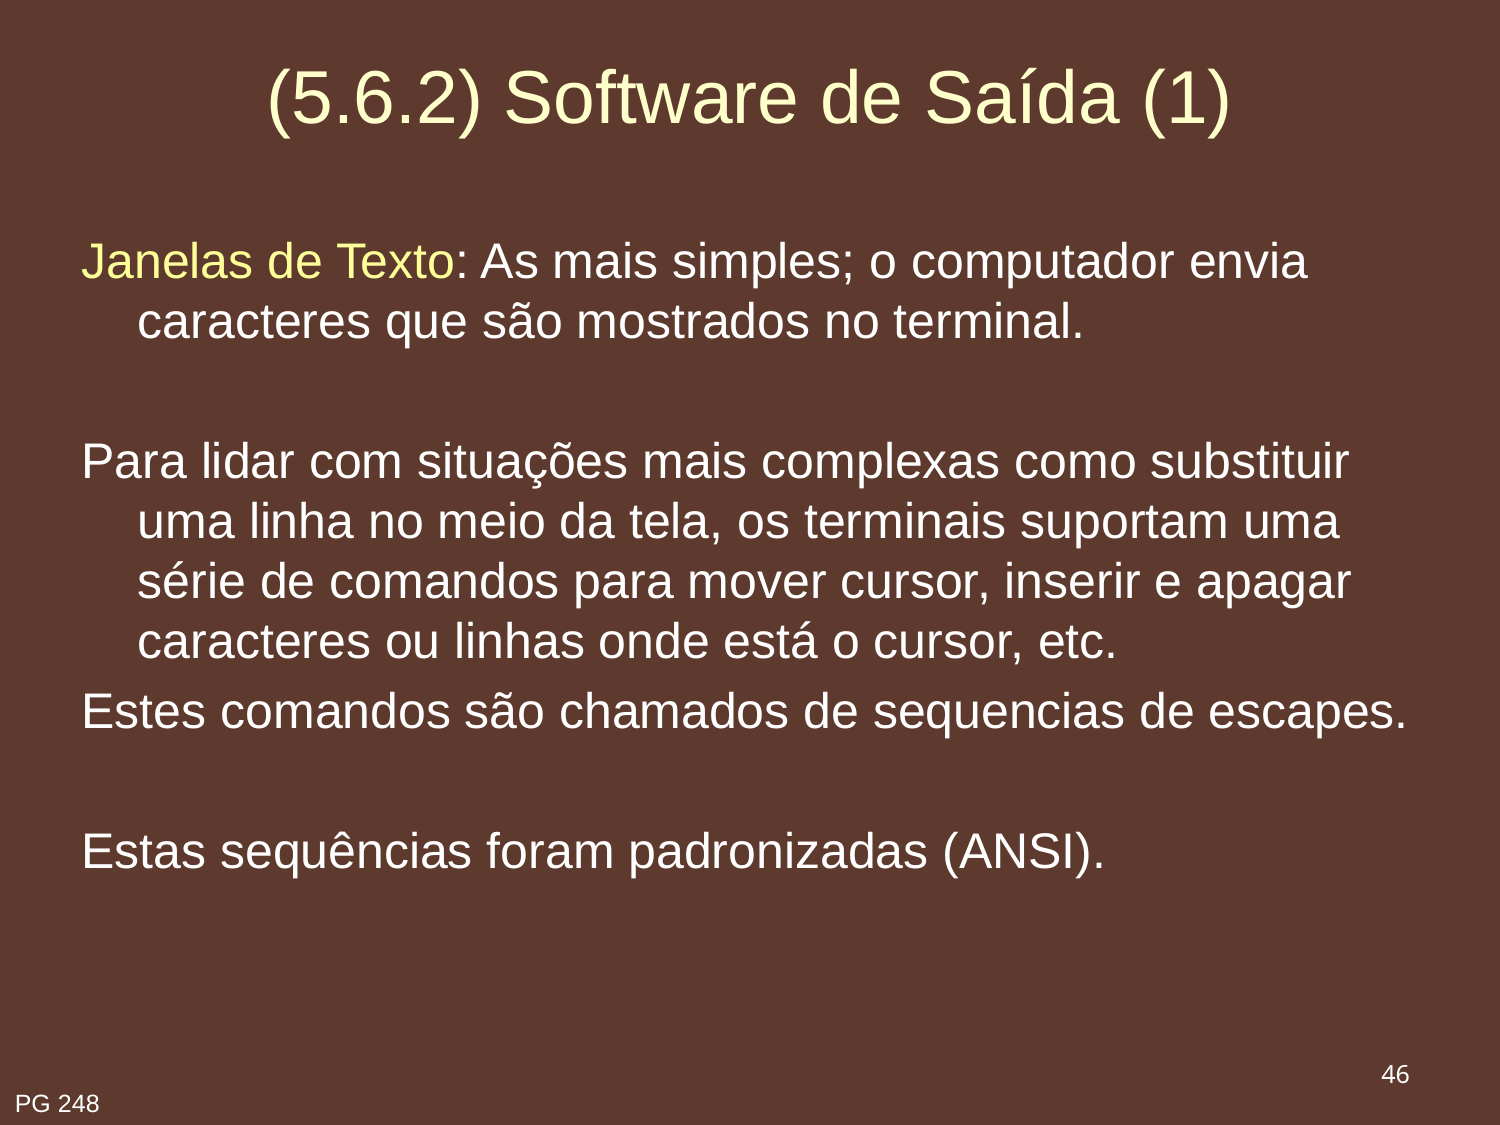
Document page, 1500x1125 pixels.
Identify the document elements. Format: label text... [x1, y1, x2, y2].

title (5.6.2) Software de Saída (1) [112, 27, 1388, 159]
slide_number 46 [1074, 1071, 1426, 1101]
text_box PG 248 [0, 1079, 129, 1125]
list Janelas de Texto: As mais simples; o computador envia caracteres que são mostrados no terminal. Para lidar com situações mais complexas como substituir uma linha no meio da tela, os terminais suportam uma série de comandos para mover cursor, inserir e apagar caracteres ou linhas onde está o cursor, etc. Estes comandos são chamados de sequencias de escapes. Estas sequências foram padronizadas (ANSI). [66, 221, 1459, 1071]
